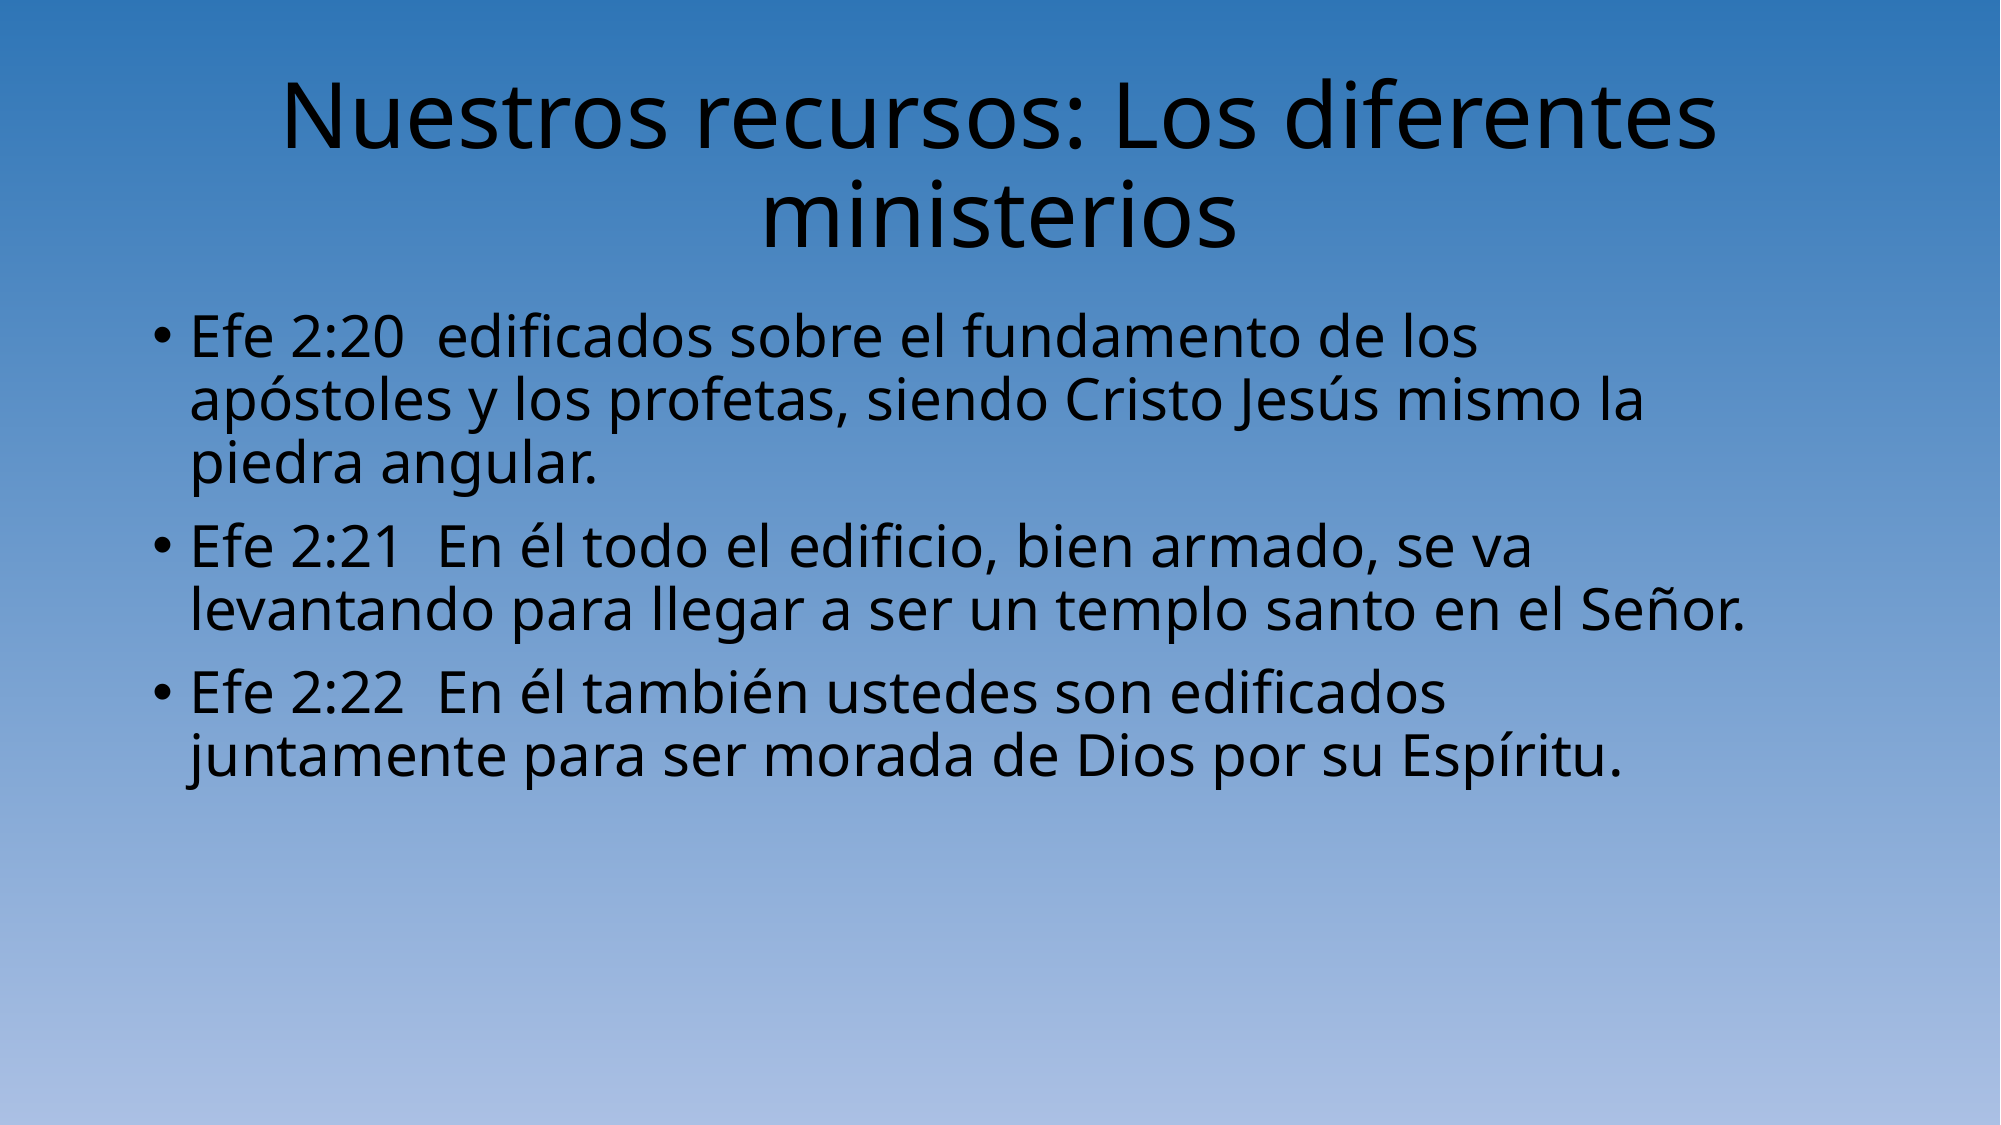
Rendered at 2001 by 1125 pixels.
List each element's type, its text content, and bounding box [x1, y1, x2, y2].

title Nuestros recursos: Los diferentes ministerios [137, 59, 1863, 278]
list Efe 2:20 edificados sobre el fundamento de los apóstoles y los profetas, siendo Cristo Jesús mismo la piedra angular. Efe 2:21 En él todo el edificio, bien armado, se va levantando para llegar a ser un templo santo en el Señor. Efe 2:22 En él también ustedes son edificados juntamente para ser morada de Dios por su Espíritu. [137, 299, 1770, 1014]
